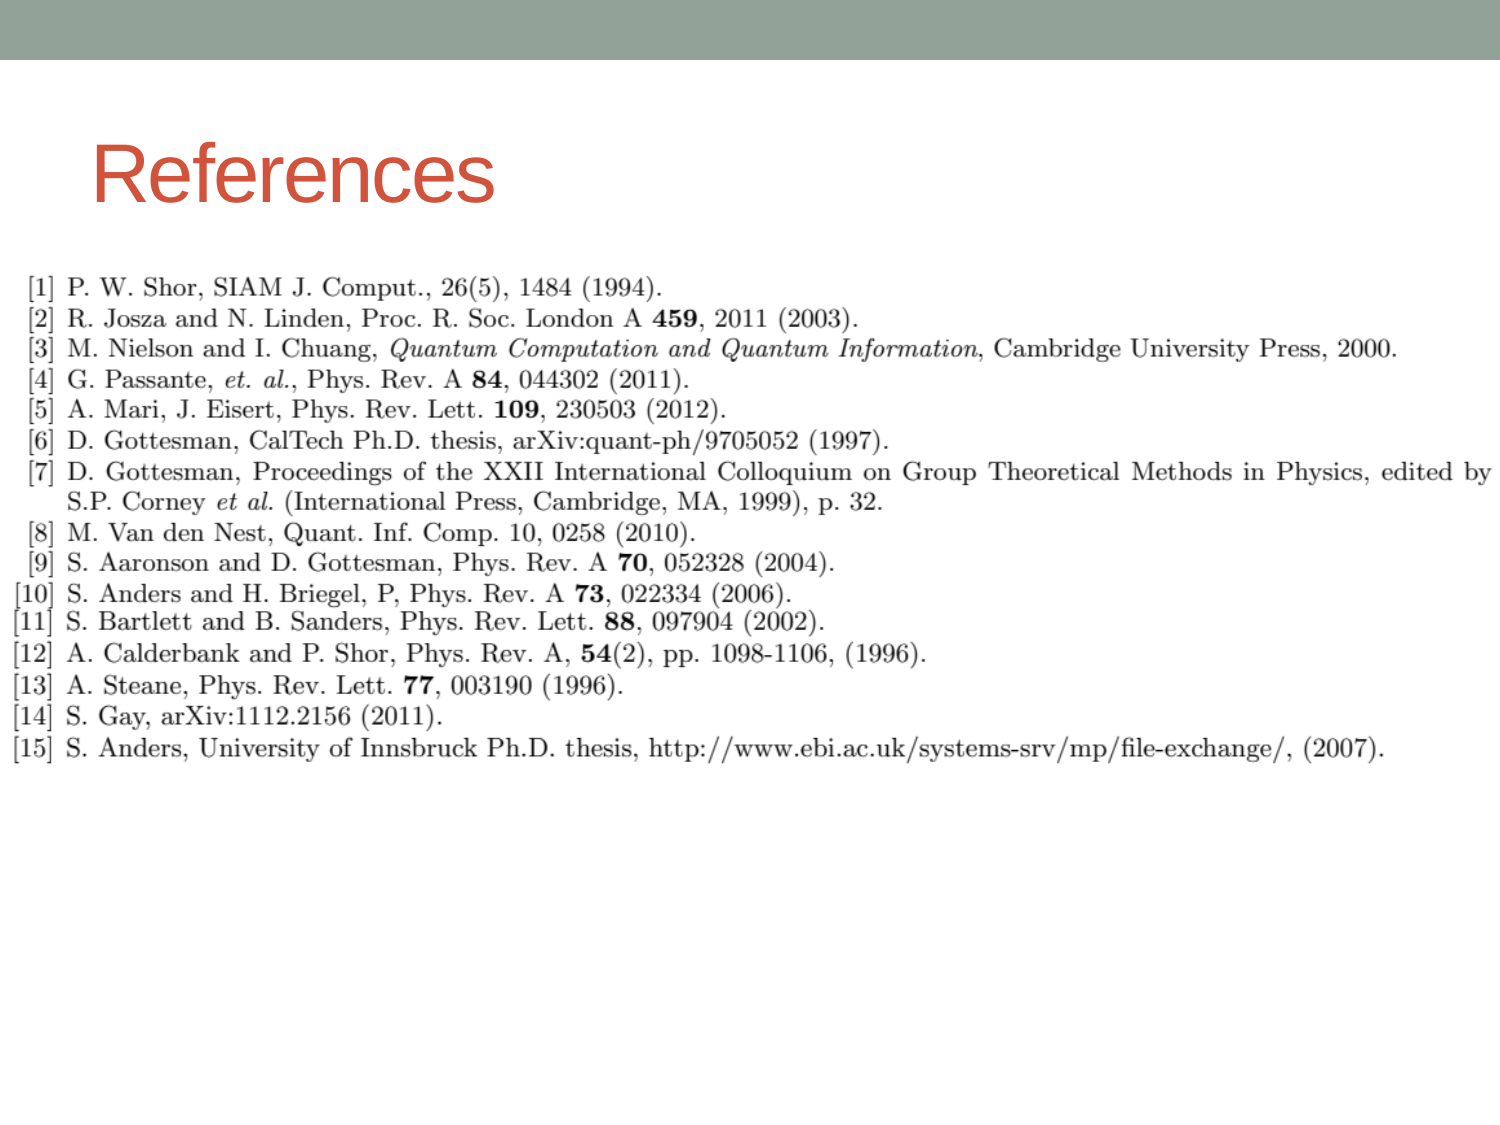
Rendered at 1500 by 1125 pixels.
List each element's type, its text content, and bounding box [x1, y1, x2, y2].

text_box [0, 249, 1500, 768]
title References [75, 87, 1425, 246]
